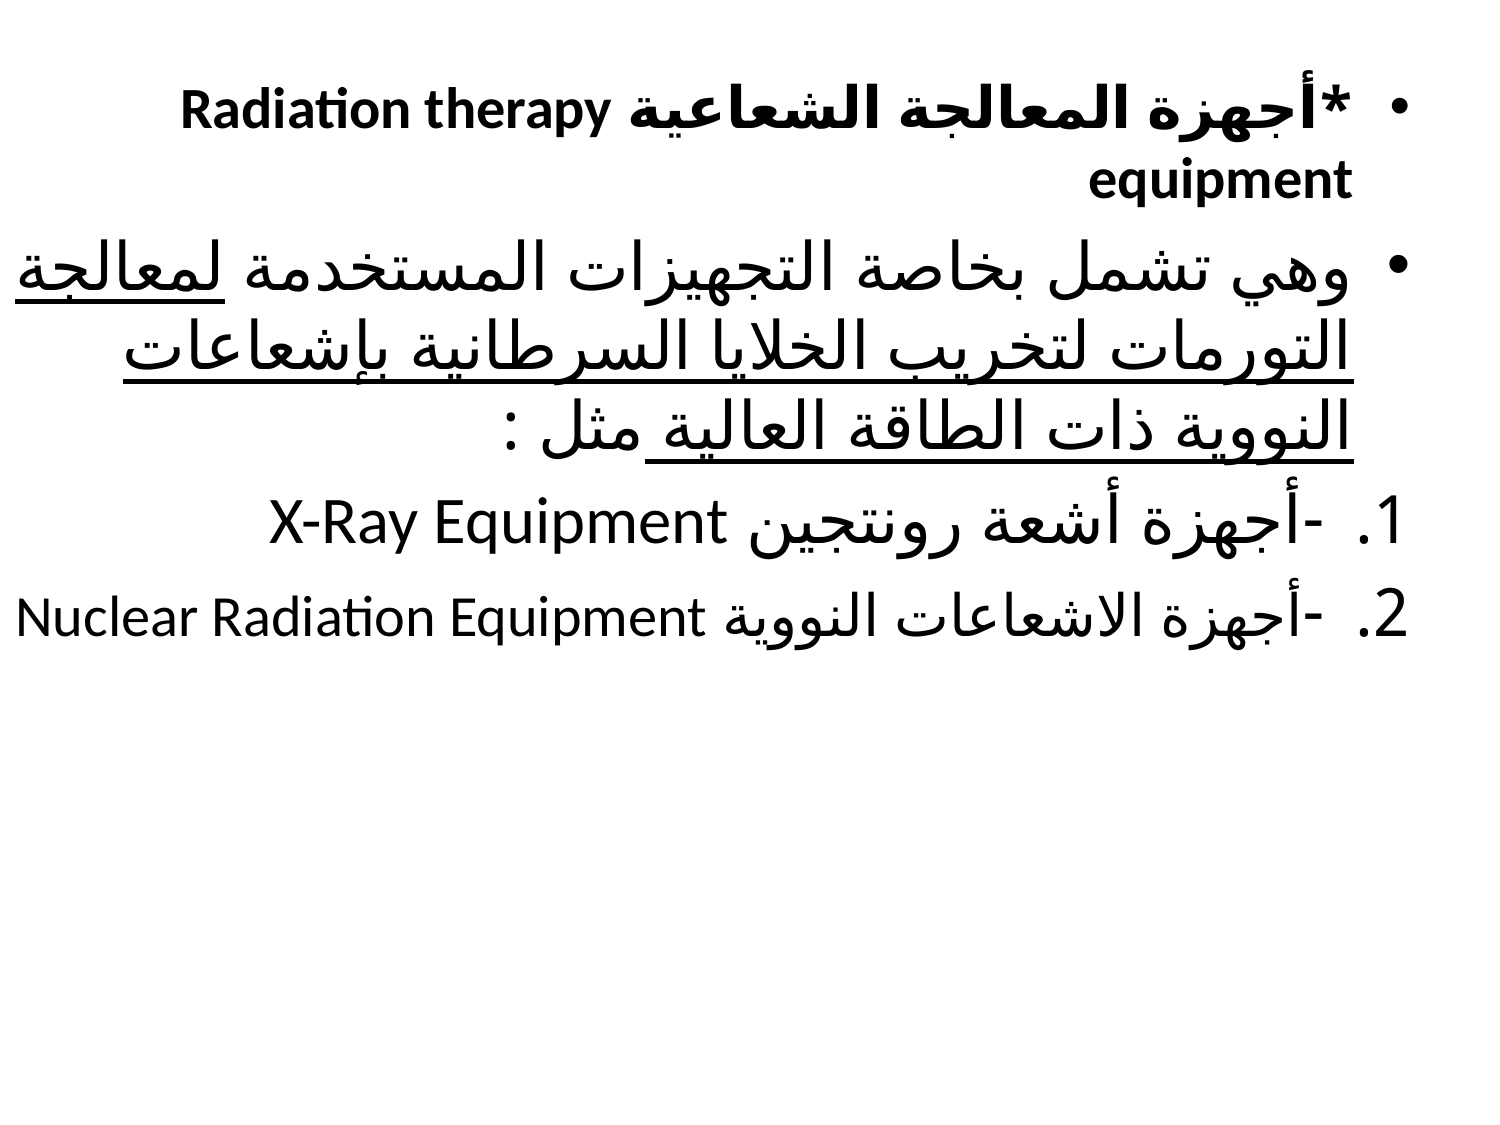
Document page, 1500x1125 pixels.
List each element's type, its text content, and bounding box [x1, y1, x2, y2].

list *أجهزة المعالجة الشعاعية Radiation therapy equipment وهي تشمل بخاصة التجهيزات المستخدمة لمعالجة التورمات لتخريب الخلايا السرطانية بإشعاعات النووية ذات الطاقة العالية مثل : - أجهزة أشعة رونتجين X-Ray Equipment - أجهزة الاشعاعات النووية Nuclear Radiation Equipment [0, 62, 1425, 1005]
